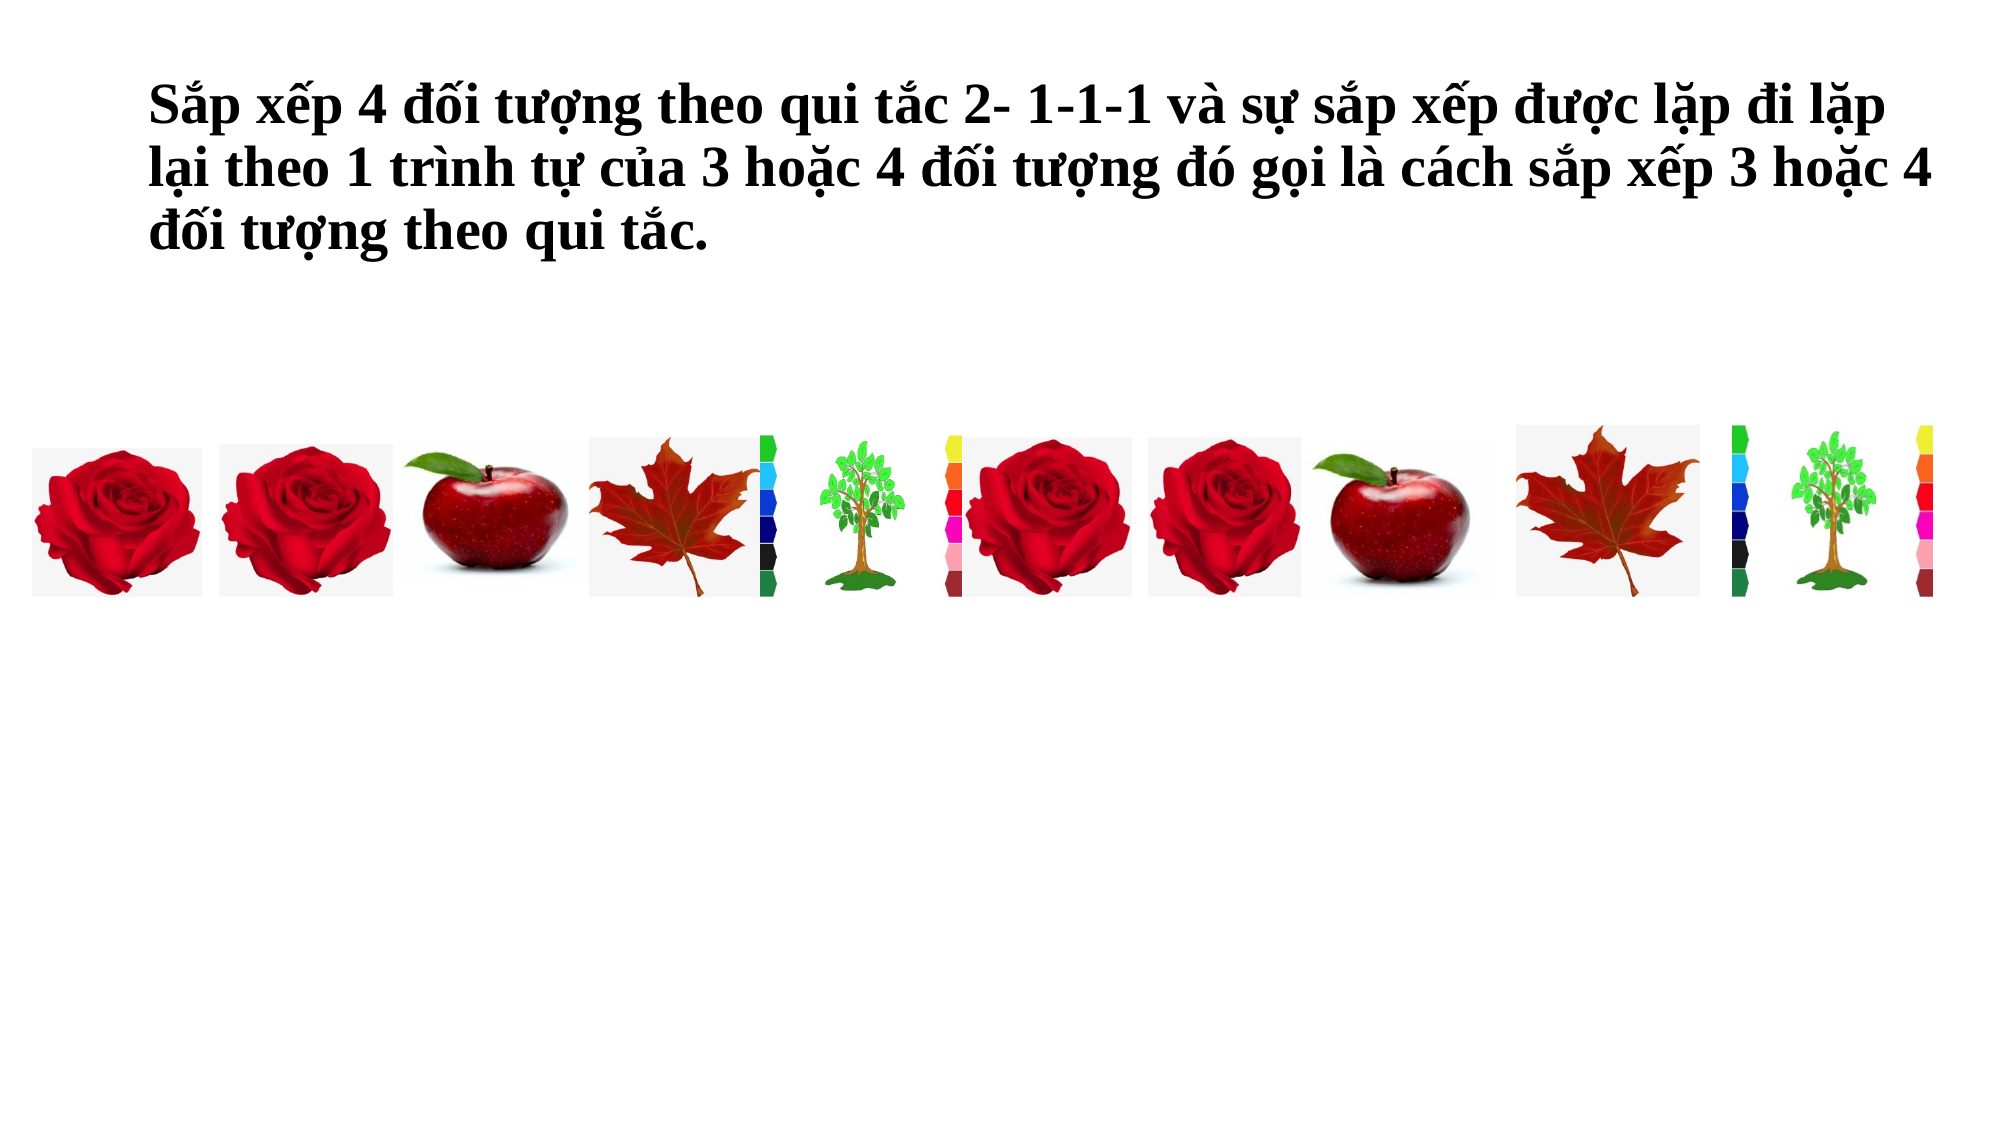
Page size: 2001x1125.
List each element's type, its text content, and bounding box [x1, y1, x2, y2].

picture [963, 437, 1132, 597]
picture [1148, 437, 1491, 597]
title Sắp xếp 4 đối tượng theo qui tắc 2- 1-1-1 và sự sắp xếp được lặp đi lặp lại theo 1 trình tự của 3 hoặc 4 đối tượng đó gọi là cách sắp xếp 3 hoặc 4 đối tượng theo qui tắc. [133, 120, 1961, 349]
picture [392, 435, 962, 597]
picture [32, 448, 202, 597]
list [219, 444, 393, 597]
picture [1516, 425, 1700, 597]
picture [1732, 425, 1933, 597]
